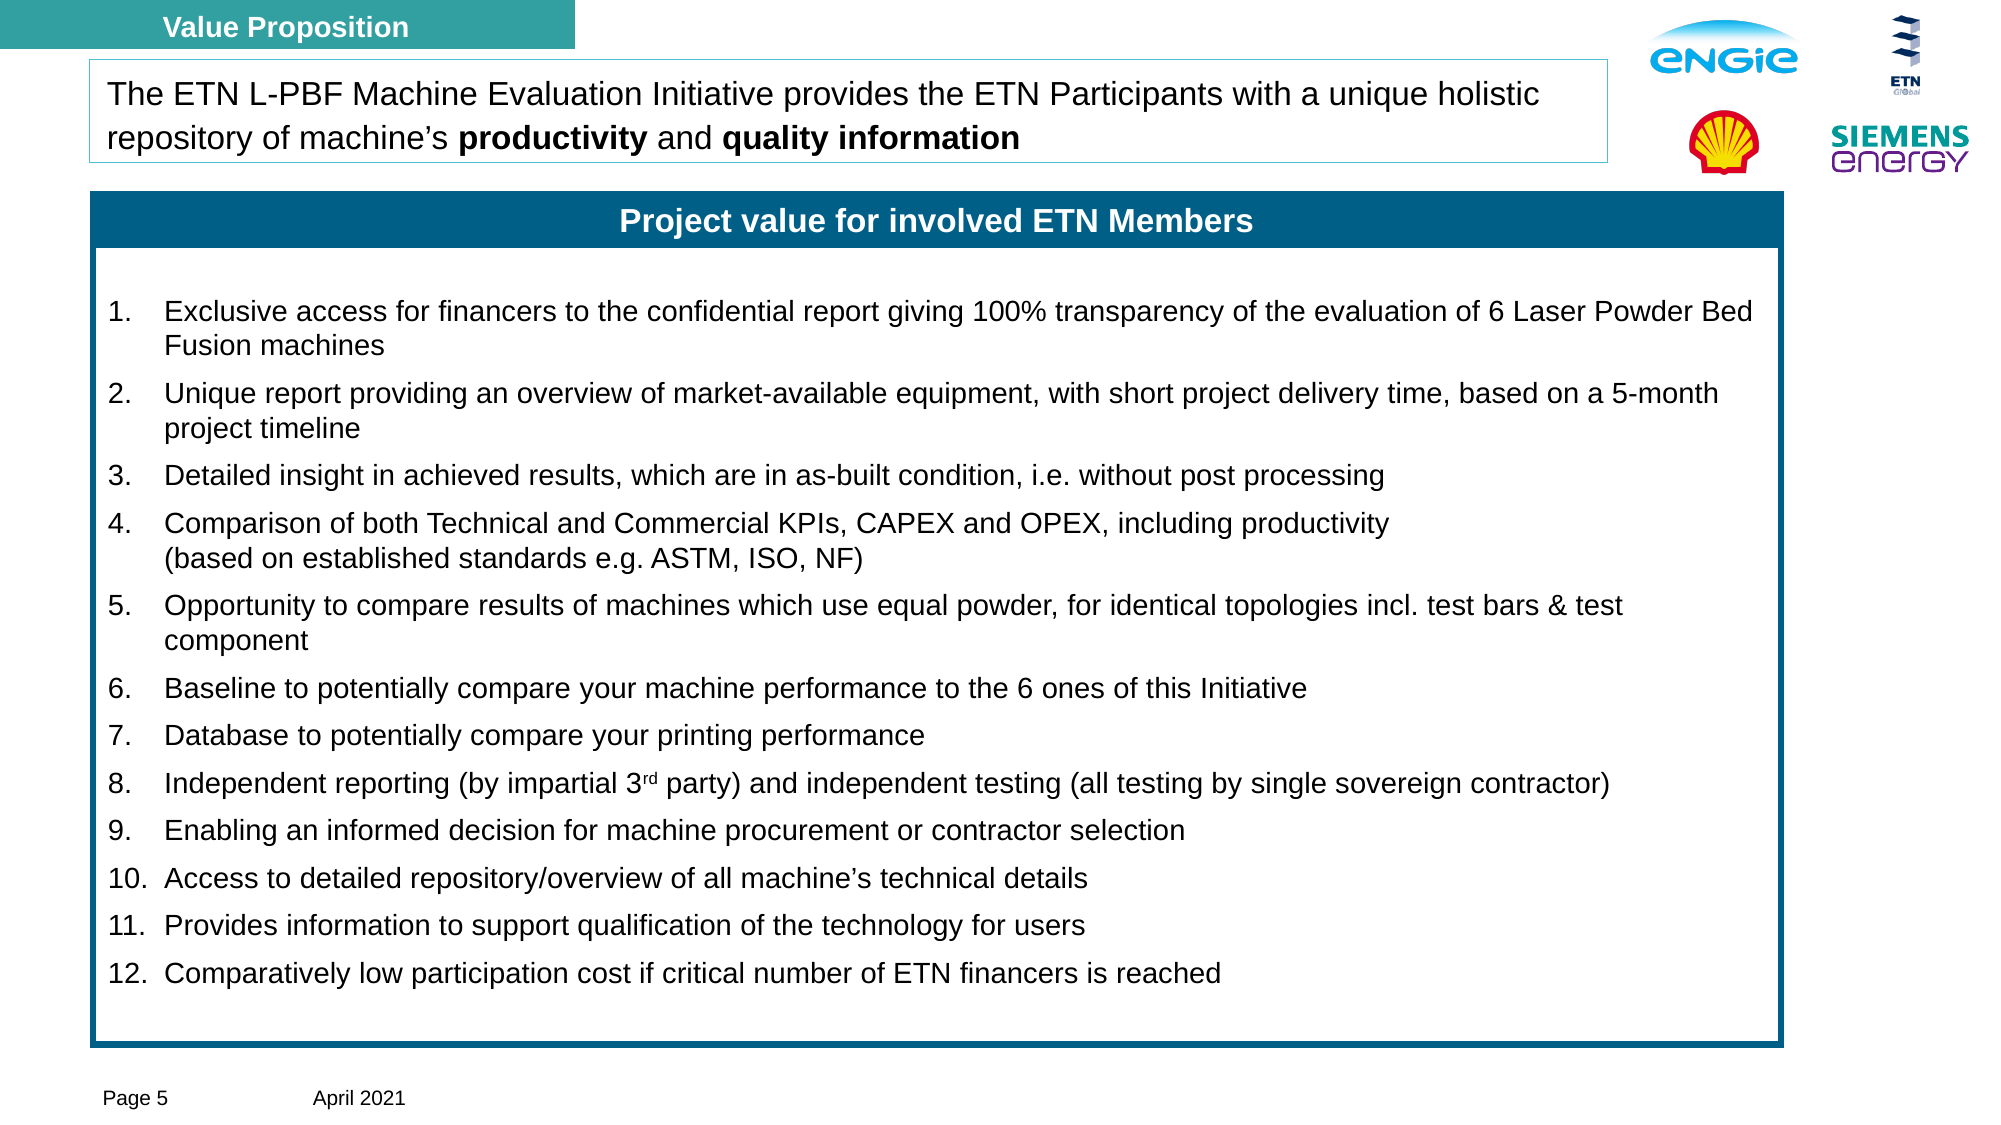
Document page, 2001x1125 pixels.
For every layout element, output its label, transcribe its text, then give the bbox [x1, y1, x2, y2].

text_box [92, 244, 1782, 1045]
text_box Value Proposition [0, 3, 573, 46]
text_box Project value for involved ETN Members [92, 194, 1782, 240]
picture [1642, 15, 1806, 79]
picture [1687, 108, 1761, 177]
text_box The ETN L-PBF Machine Evaluation Initiative provides the ETN Participants with a unique holistic repository of machine’s productivity and quality information [89, 59, 1608, 163]
picture [1891, 15, 1920, 95]
